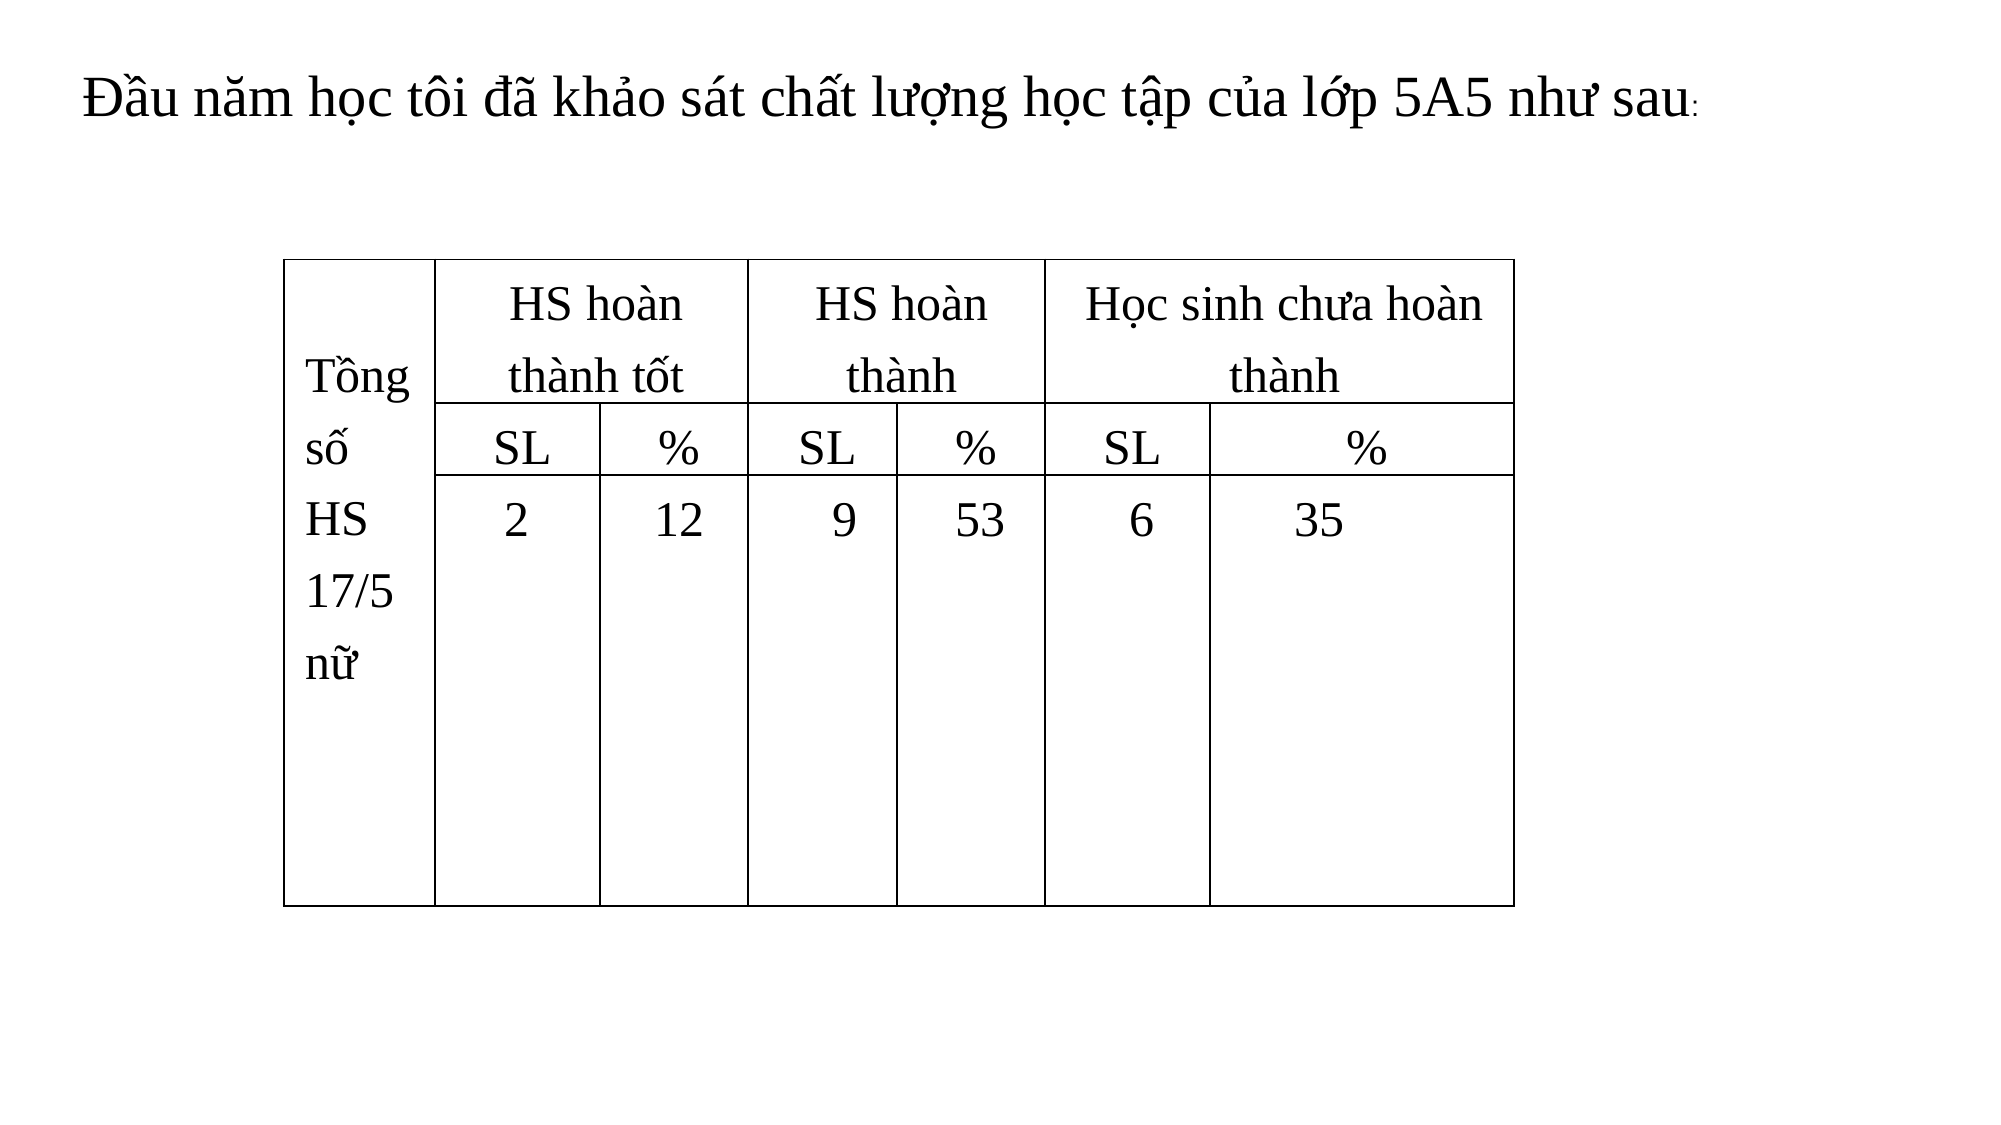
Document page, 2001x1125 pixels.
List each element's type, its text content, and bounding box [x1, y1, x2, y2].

text_box Đầu năm học tôi đã khảo sát chất lượng học tập của lớp 5A5 như sau: [67, 50, 1715, 181]
table_header HS hoàn thành tốt [436, 260, 747, 402]
table_header Tồng số HS 17/5 nữ [285, 260, 434, 905]
table_cell 53 [898, 476, 1044, 905]
table_cell 35 [1211, 476, 1513, 905]
table_cell 9 [749, 476, 896, 905]
table_cell 6 [1046, 476, 1209, 905]
table_cell 2 [436, 476, 599, 905]
table_cell SL [436, 404, 599, 474]
table_cell 12 [601, 476, 747, 905]
table_cell % [898, 404, 1044, 474]
table_header Học sinh chưa hoàn thành [1046, 260, 1513, 402]
table_header HS hoàn thành [749, 260, 1044, 402]
table_cell % [601, 404, 747, 474]
table_cell % [1211, 404, 1513, 474]
table_cell SL [1046, 404, 1209, 474]
table_cell SL [749, 404, 896, 474]
